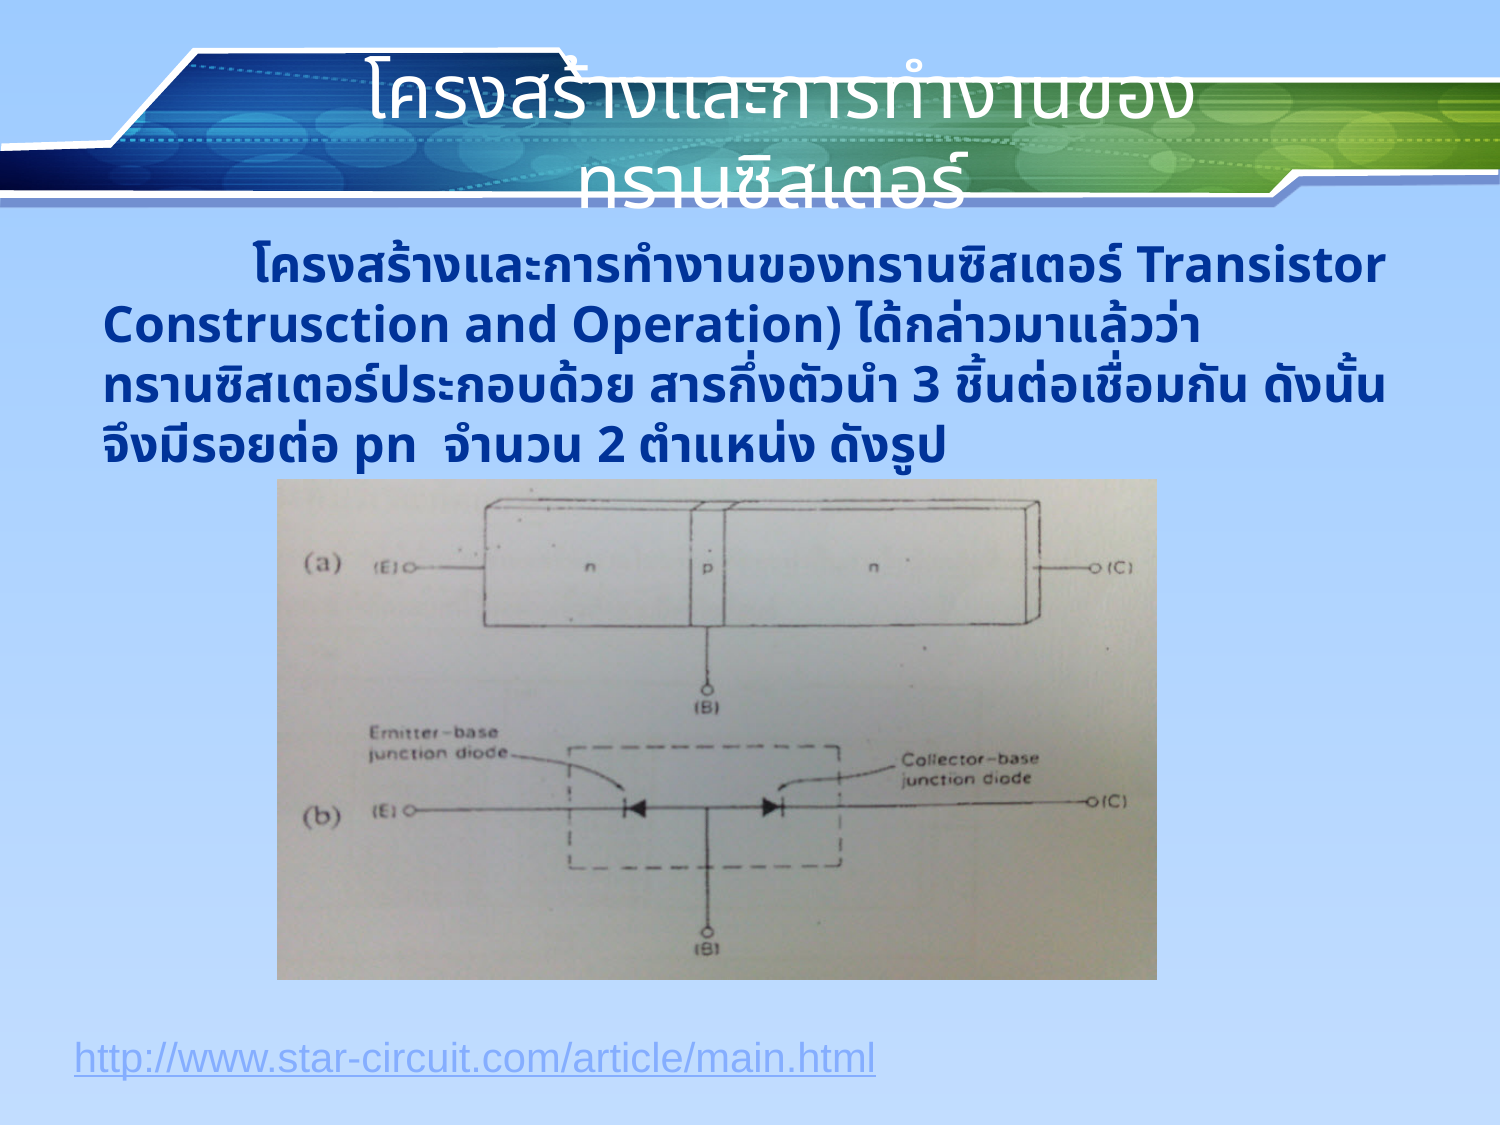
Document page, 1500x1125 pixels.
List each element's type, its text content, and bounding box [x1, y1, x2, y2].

title โครงสร้างและการทำงานของทรานซิสเตอร์ [174, 87, 1388, 180]
list โครงสร้างและการทำงานของทรานซิสเตอร์ Transistor Construsction and Operation) ได้กล่าวมาแล้วว่าทรานซิสเตอร์ประกอบด้วย สารกึ่งตัวนำ 3 ชิ้นต่อเชื่อมกัน ดังนั้นจึงมีรอยต่อ pn จำนวน 2 ตำแหน่ง ดังรูป [87, 224, 1438, 1086]
picture [0, 52, 1500, 193]
text_box http://www.star-circuit.com/article/main.html [59, 1023, 892, 1088]
picture [277, 479, 1157, 980]
